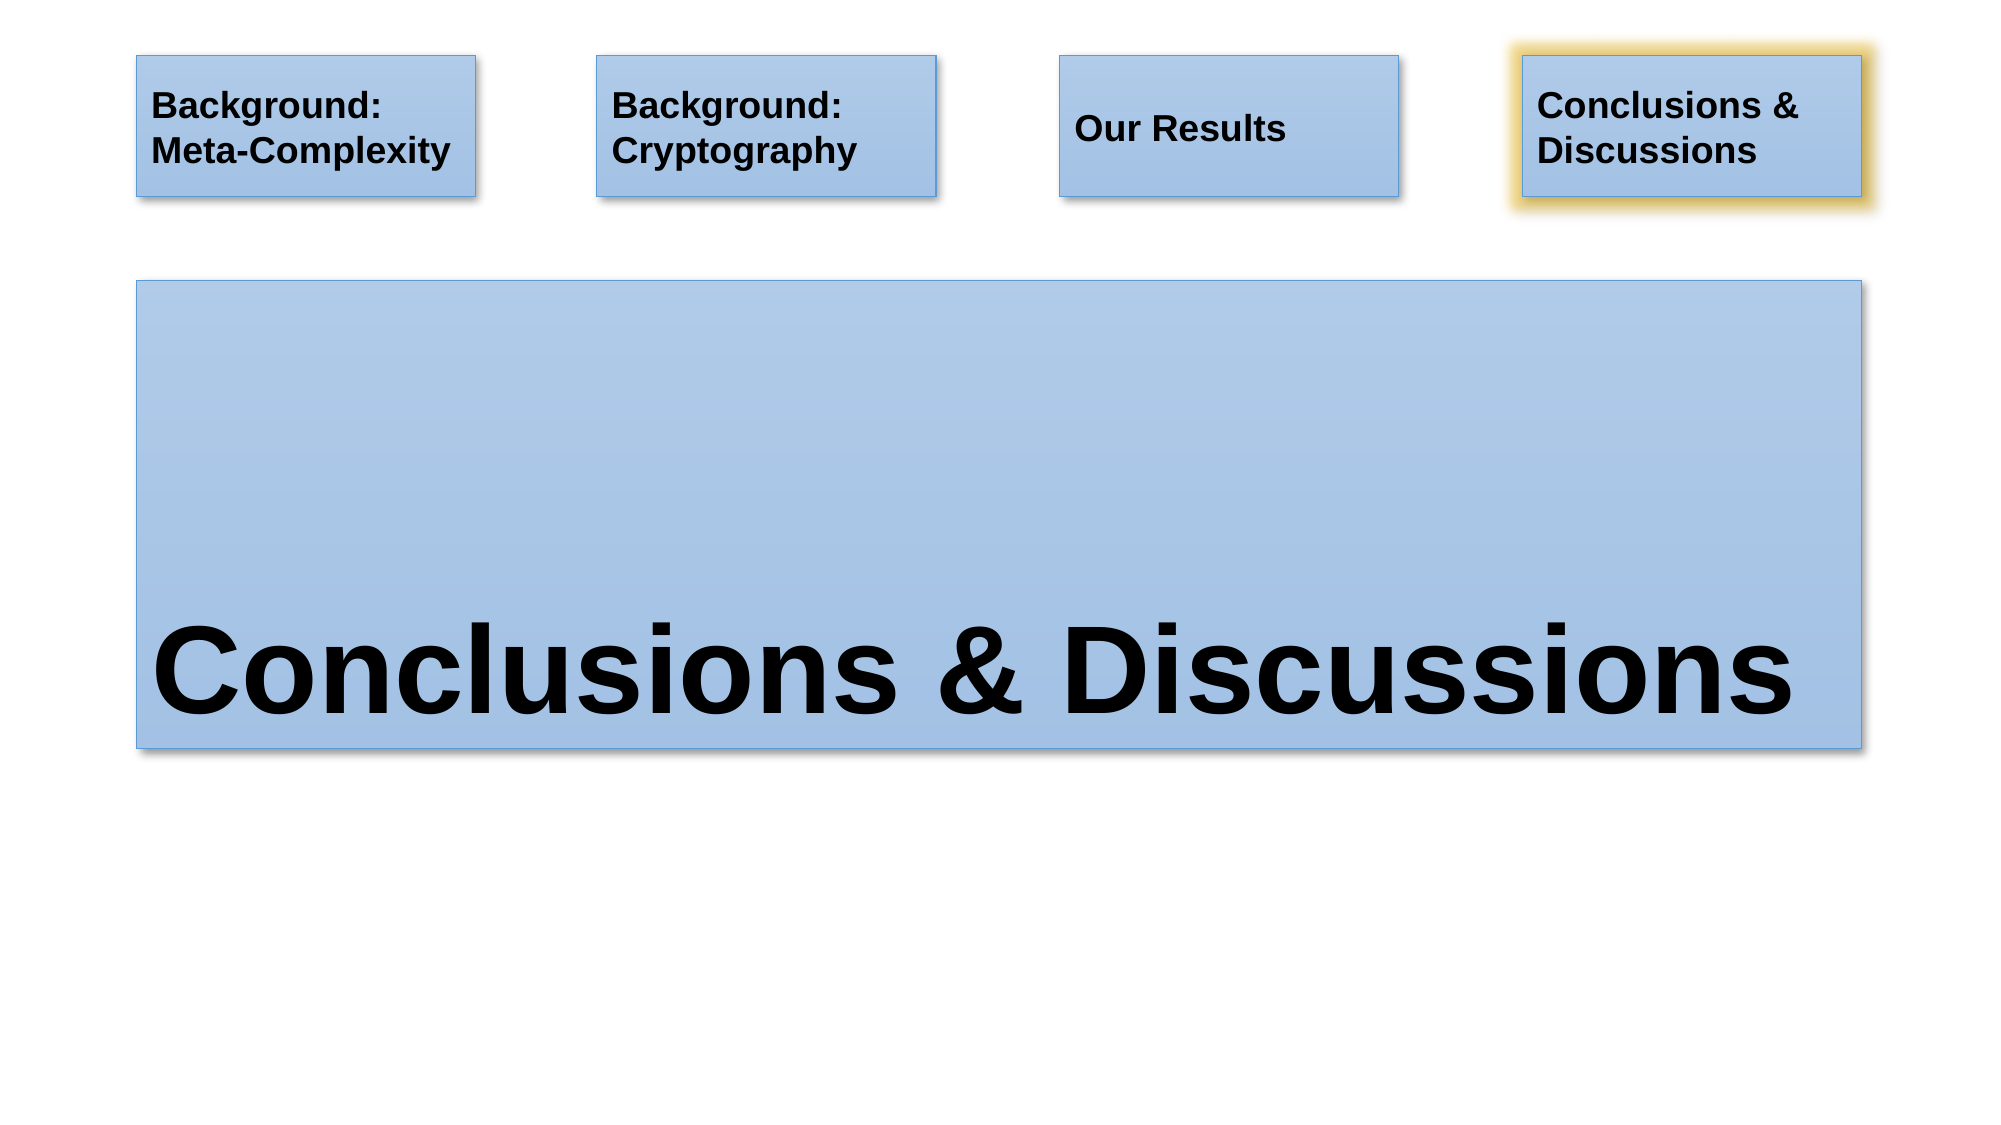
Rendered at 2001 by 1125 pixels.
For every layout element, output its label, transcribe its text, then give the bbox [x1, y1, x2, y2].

text_box Background: Cryptography [596, 55, 937, 197]
title Conclusions & Discussions [136, 280, 1862, 749]
text_box Our Results [1059, 55, 1399, 197]
text_box Conclusions & Discussions [1522, 55, 1862, 197]
text_box Background: Meta-Complexity [136, 55, 476, 197]
